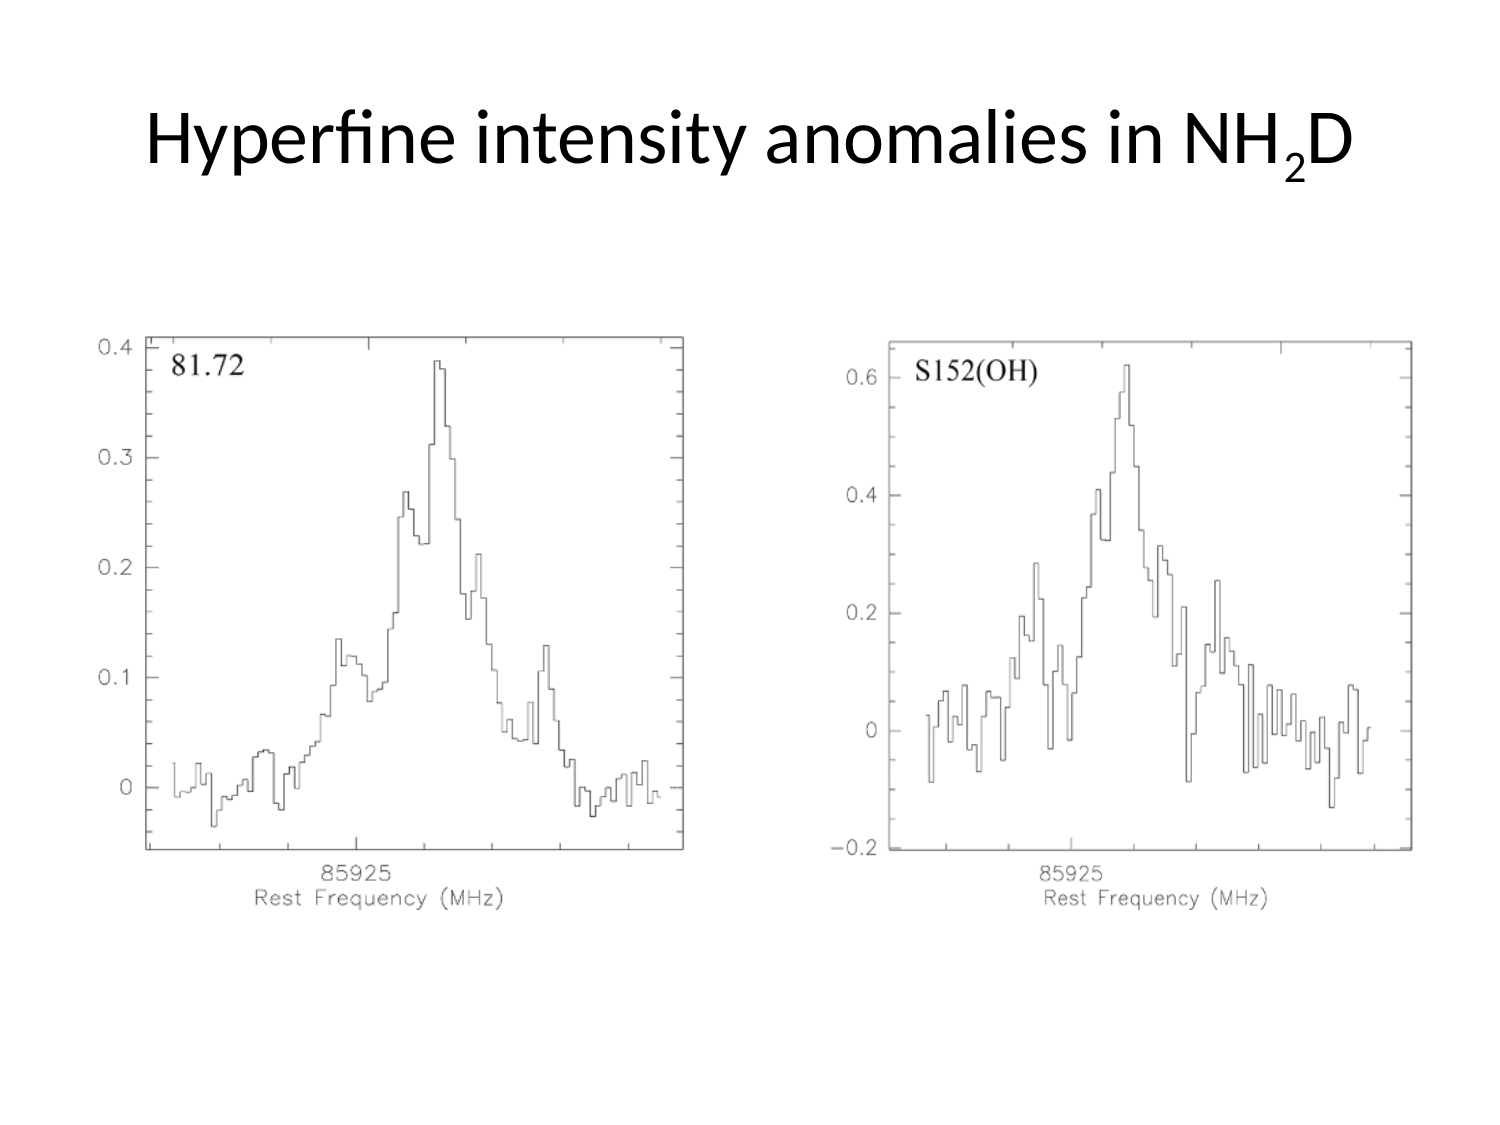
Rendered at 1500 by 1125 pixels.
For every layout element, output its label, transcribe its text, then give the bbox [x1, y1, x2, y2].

picture [92, 326, 706, 910]
title Hyperfine intensity anomalies in NH2D [75, 45, 1425, 233]
picture [822, 326, 1426, 910]
